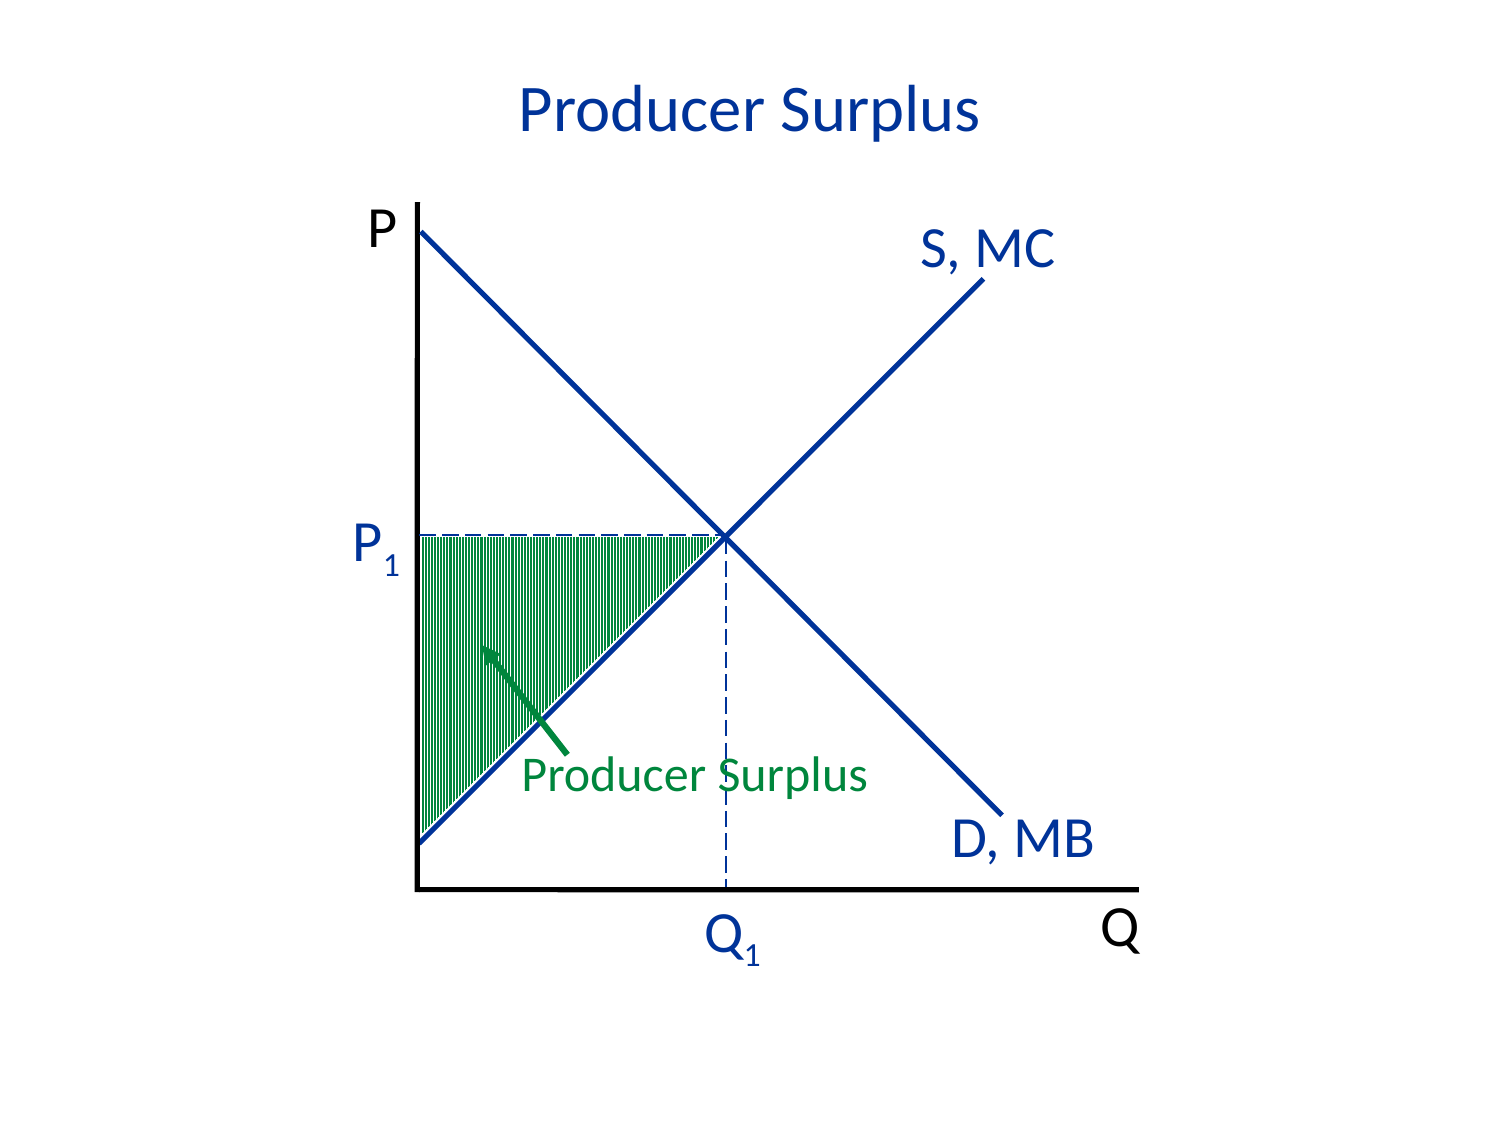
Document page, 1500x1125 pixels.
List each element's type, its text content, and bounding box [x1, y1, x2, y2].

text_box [337, 194, 1162, 968]
text_box Producer Surplus [104, 57, 1395, 153]
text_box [481, 644, 568, 755]
